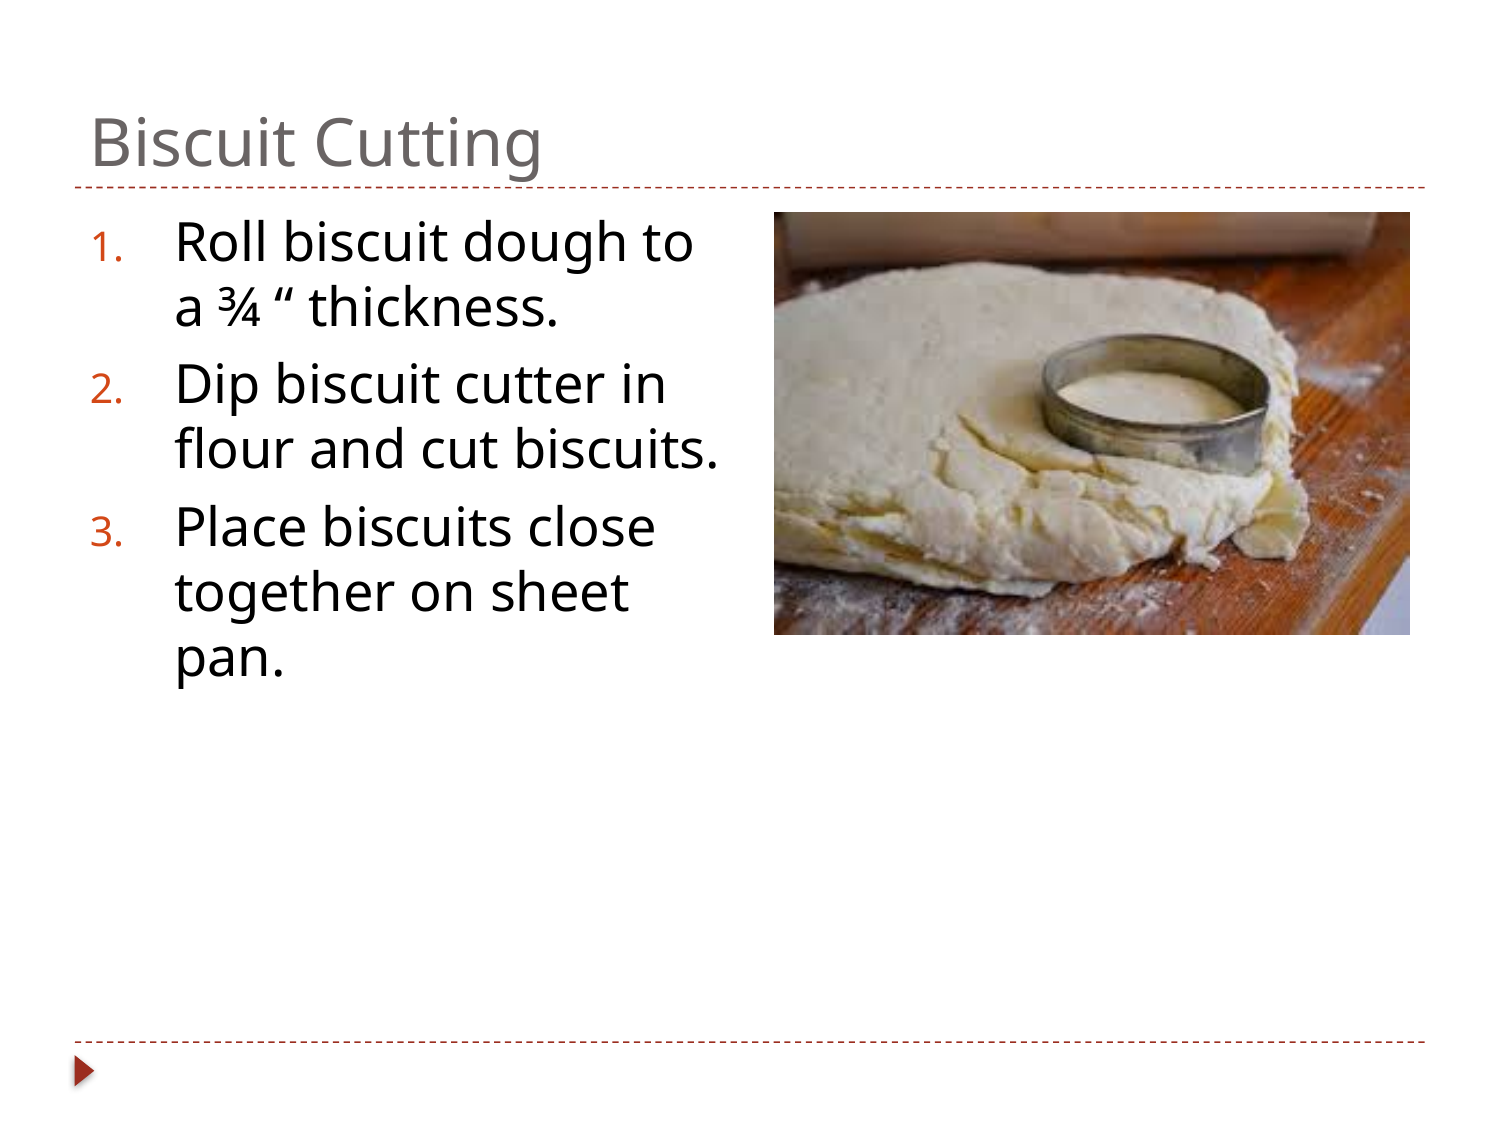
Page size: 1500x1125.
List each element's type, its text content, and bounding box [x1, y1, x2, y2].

title Biscuit Cutting [75, 37, 1425, 188]
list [774, 212, 1410, 636]
list Roll biscuit dough to a ¾ “ thickness. Dip biscuit cutter in flour and cut biscuits. Place biscuits close together on sheet pan. [75, 200, 738, 1010]
